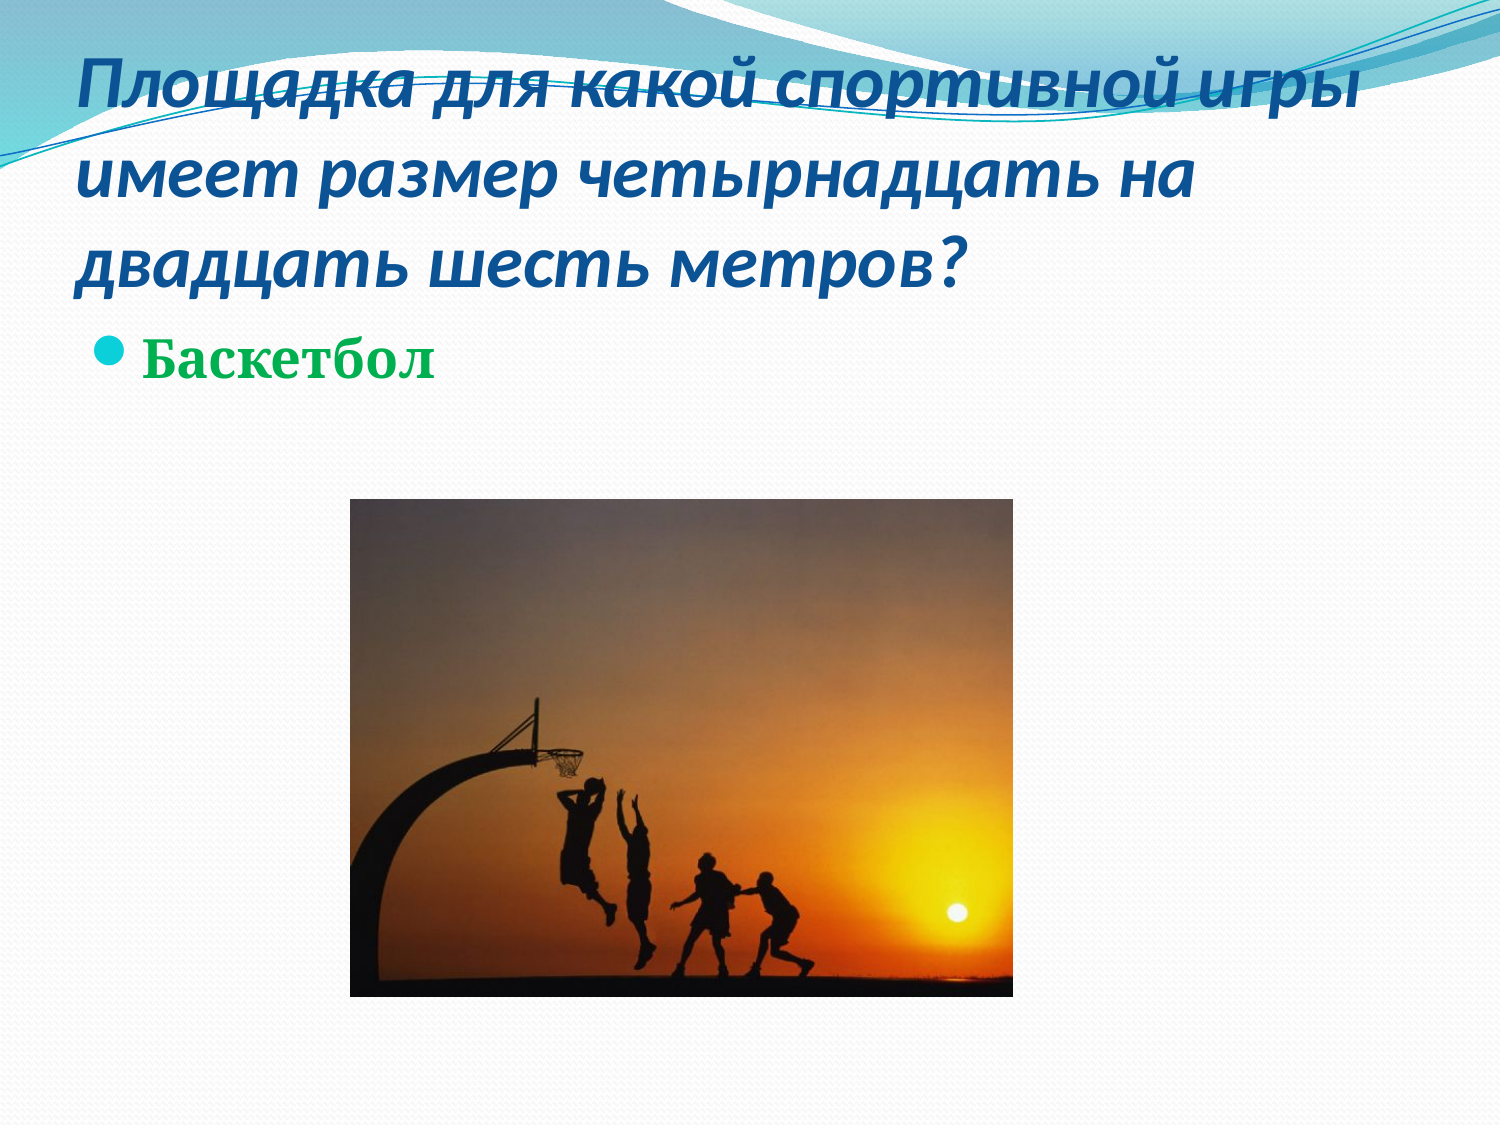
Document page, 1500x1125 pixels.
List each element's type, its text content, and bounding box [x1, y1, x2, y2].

list Баскетбол [75, 317, 1425, 1038]
title Площадка для какой спортивной игры имеет размер четырнадцать на двадцать шесть метров? [75, 115, 1425, 303]
picture [349, 499, 1013, 998]
